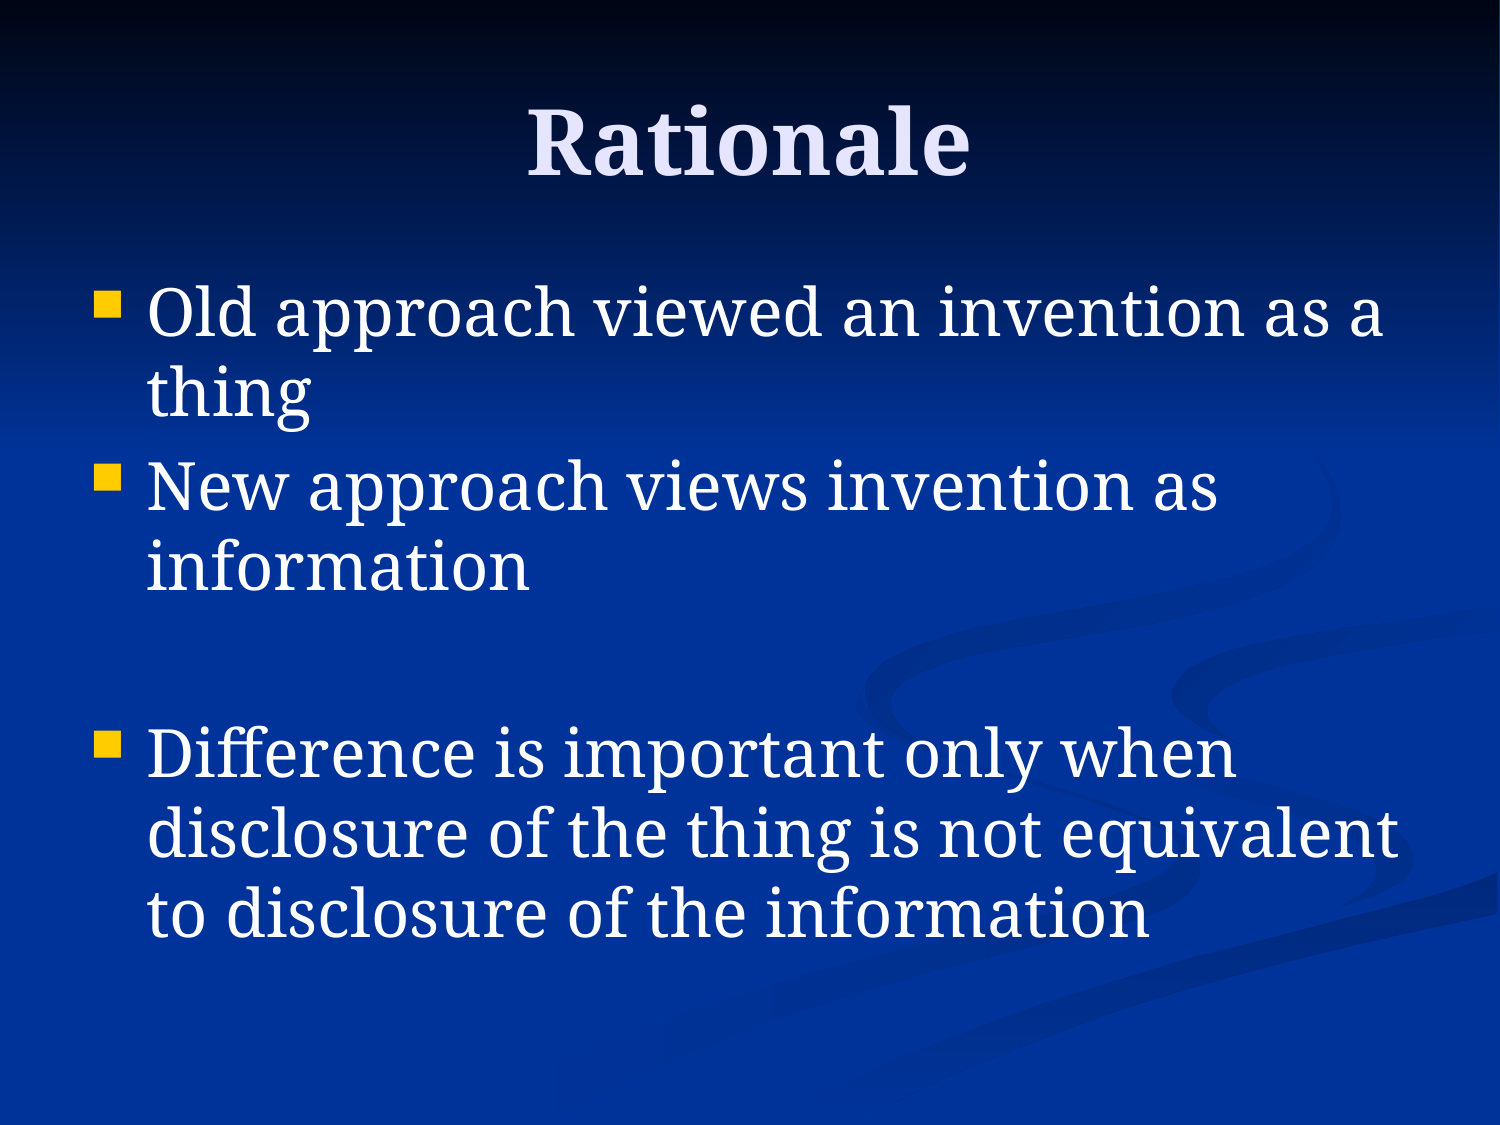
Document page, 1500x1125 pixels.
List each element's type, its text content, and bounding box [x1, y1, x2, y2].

title Rationale [74, 44, 1426, 233]
list Old approach viewed an invention as a thing New approach views invention as information Difference is important only when disclosure of the thing is not equivalent to disclosure of the information [74, 262, 1426, 1006]
